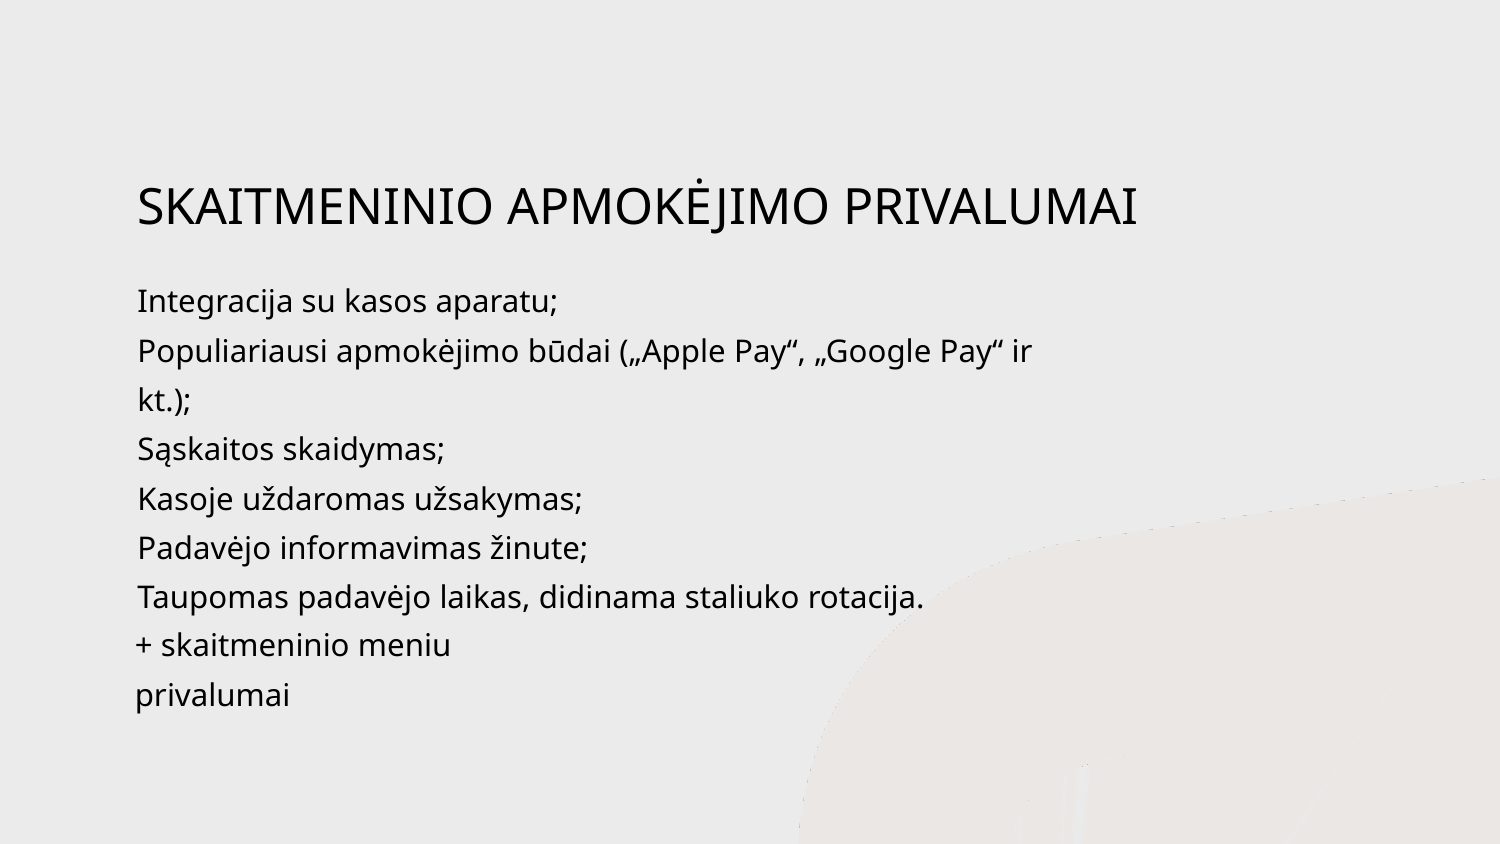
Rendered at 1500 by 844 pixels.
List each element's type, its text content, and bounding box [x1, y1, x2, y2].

text_box + skaitmeninio meniu privalumai [134, 613, 573, 656]
text_box SKAITMENINIO APMOKĖJIMO PRIVALUMAI [137, 156, 1157, 223]
picture [749, 454, 1500, 844]
text_box Integracija su kasos aparatu; Populiariausi apmokėjimo būdai („Apple Pay“, „Google Pay“ ir kt.); Sąskaitos skaidymas; Kasoje uždaromas užsakymas; Padavėjo informavimas žinute; Taupomas padavėjo laikas, didinama staliuko rotacija. [137, 269, 1083, 518]
